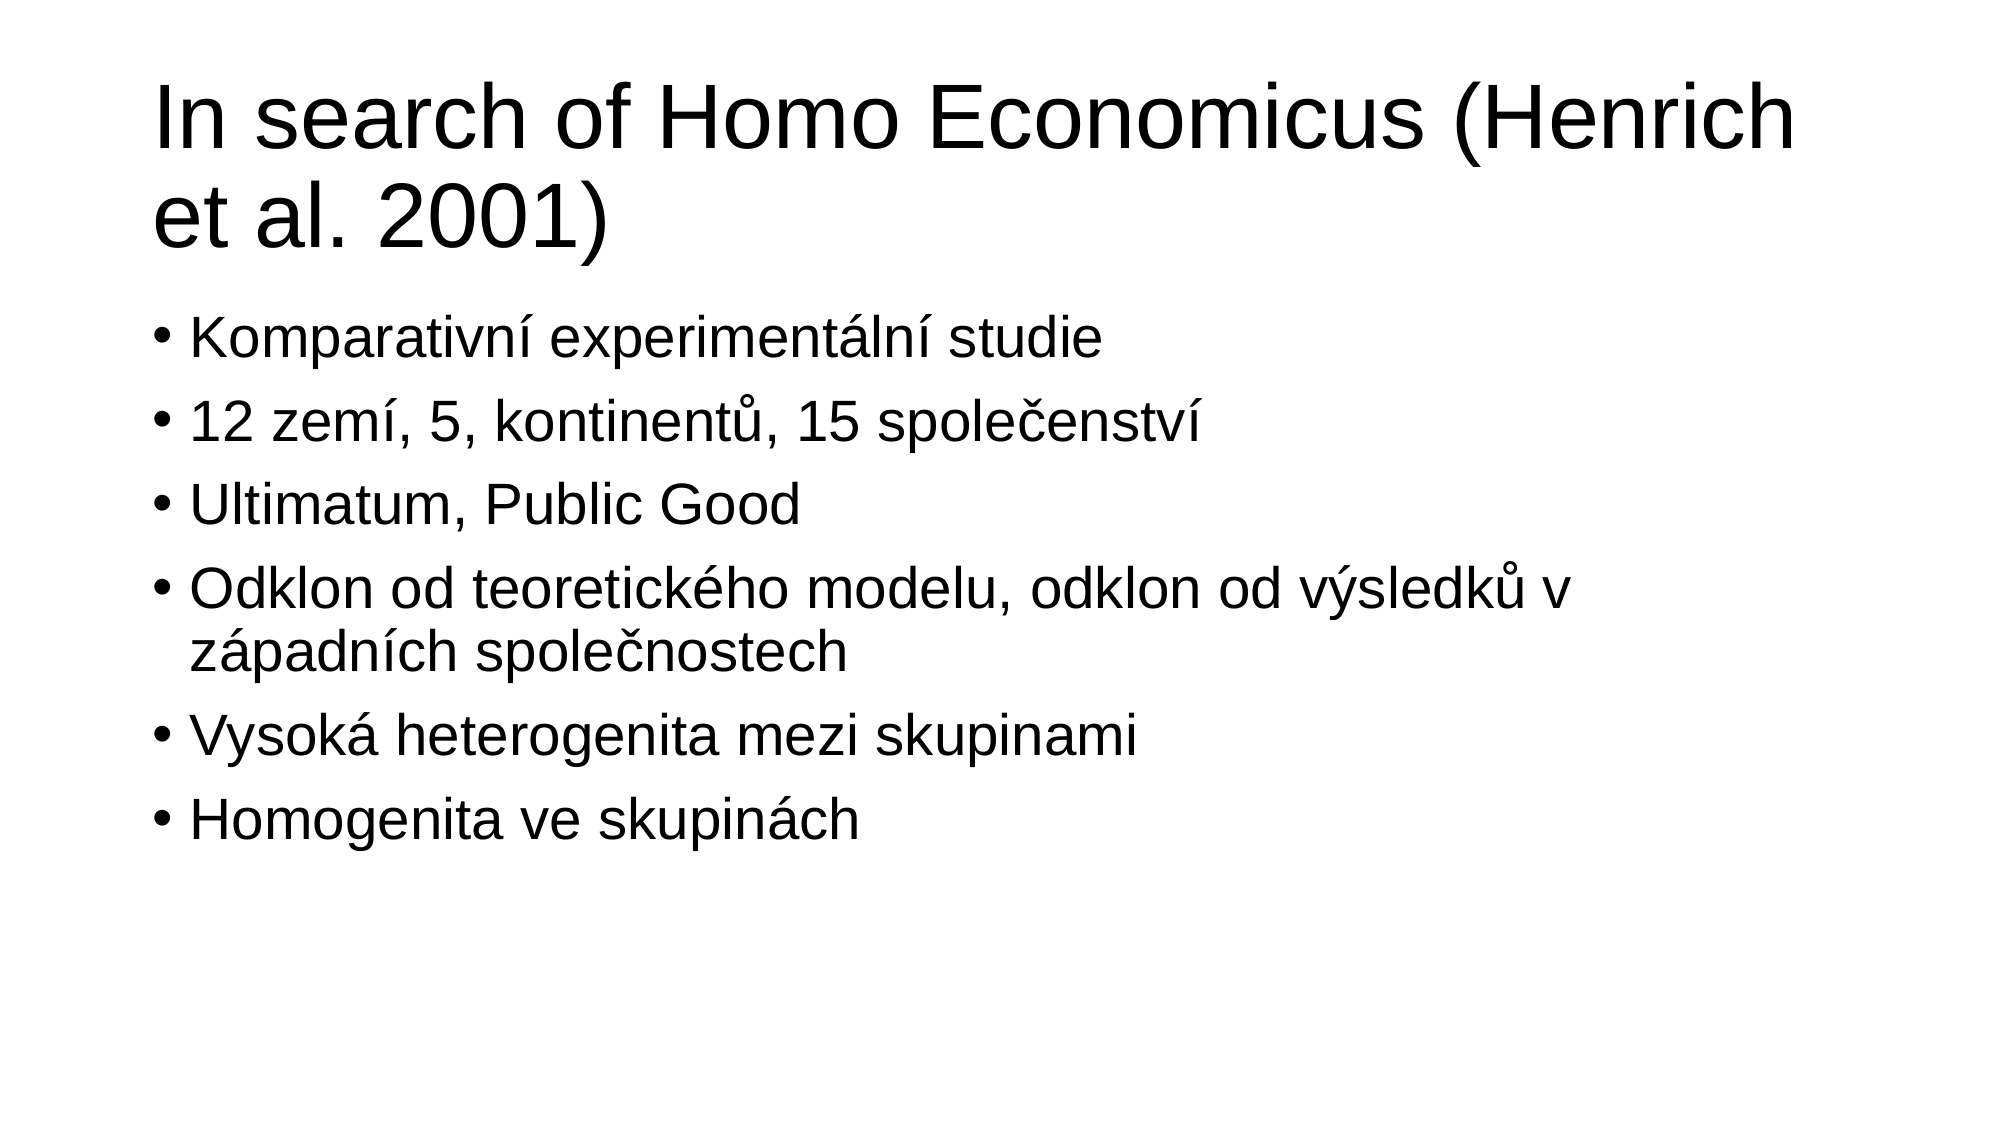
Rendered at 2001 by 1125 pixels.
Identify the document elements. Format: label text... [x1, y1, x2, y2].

title In search of Homo Economicus (Henrich et al. 2001) [137, 59, 1863, 278]
list Komparativní experimentální studie 12 zemí, 5, kontinentů, 15 společenství Ultimatum, Public Good Odklon od teoretického modelu, odklon od výsledků v západních společnostech Vysoká heterogenita mezi skupinami Homogenita ve skupinách [137, 299, 1863, 1014]
